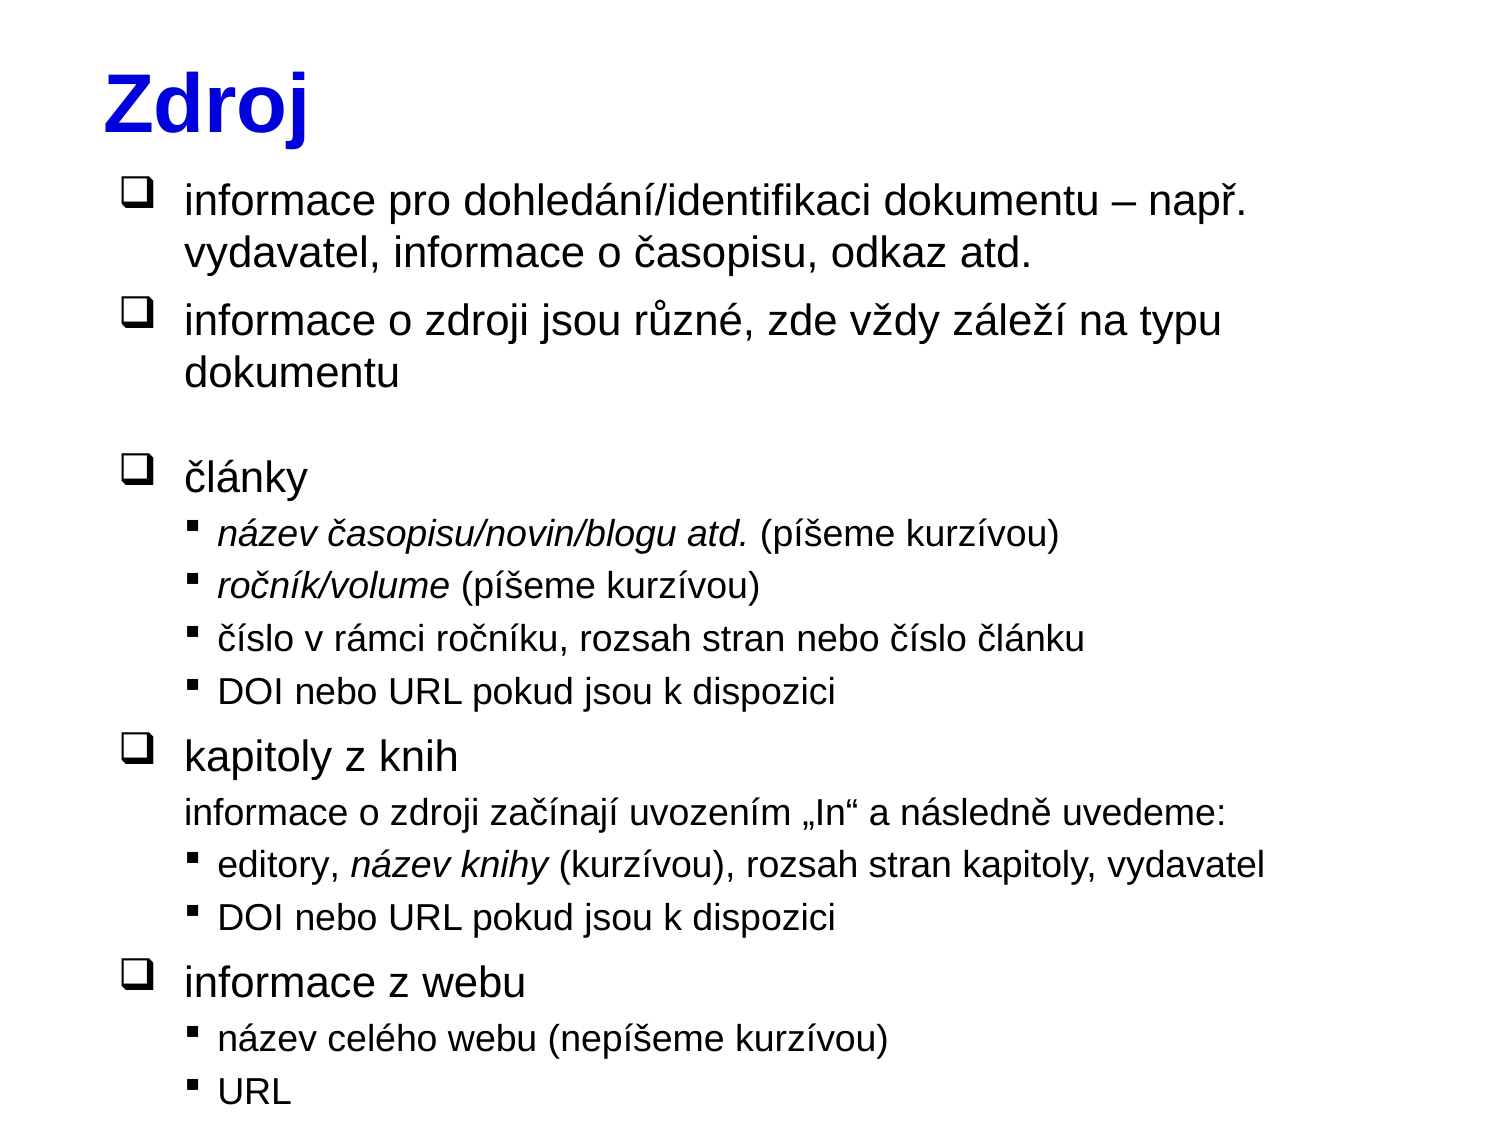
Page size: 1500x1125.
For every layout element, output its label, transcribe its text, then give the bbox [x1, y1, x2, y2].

title Zdroj [103, 52, 1397, 164]
list informace pro dohledání/identifikaci dokumentu – např. vydavatel, informace o časopisu, odkaz atd. informace o zdroji jsou různé, zde vždy záleží na typu dokumentu články název časopisu/novin/blogu atd. (píšeme kurzívou) ročník/volume (píšeme kurzívou) číslo v rámci ročníku, rozsah stran nebo číslo článku DOI nebo URL pokud jsou k dispozici kapitoly z knih informace o zdroji začínají uvozením „In“ a následně uvedeme: editory, název knihy (kurzívou), rozsah stran kapitoly, vydavatel DOI nebo URL pokud jsou k dispozici informace z webu název celého webu (nepíšeme kurzívou) URL [103, 164, 1444, 1125]
